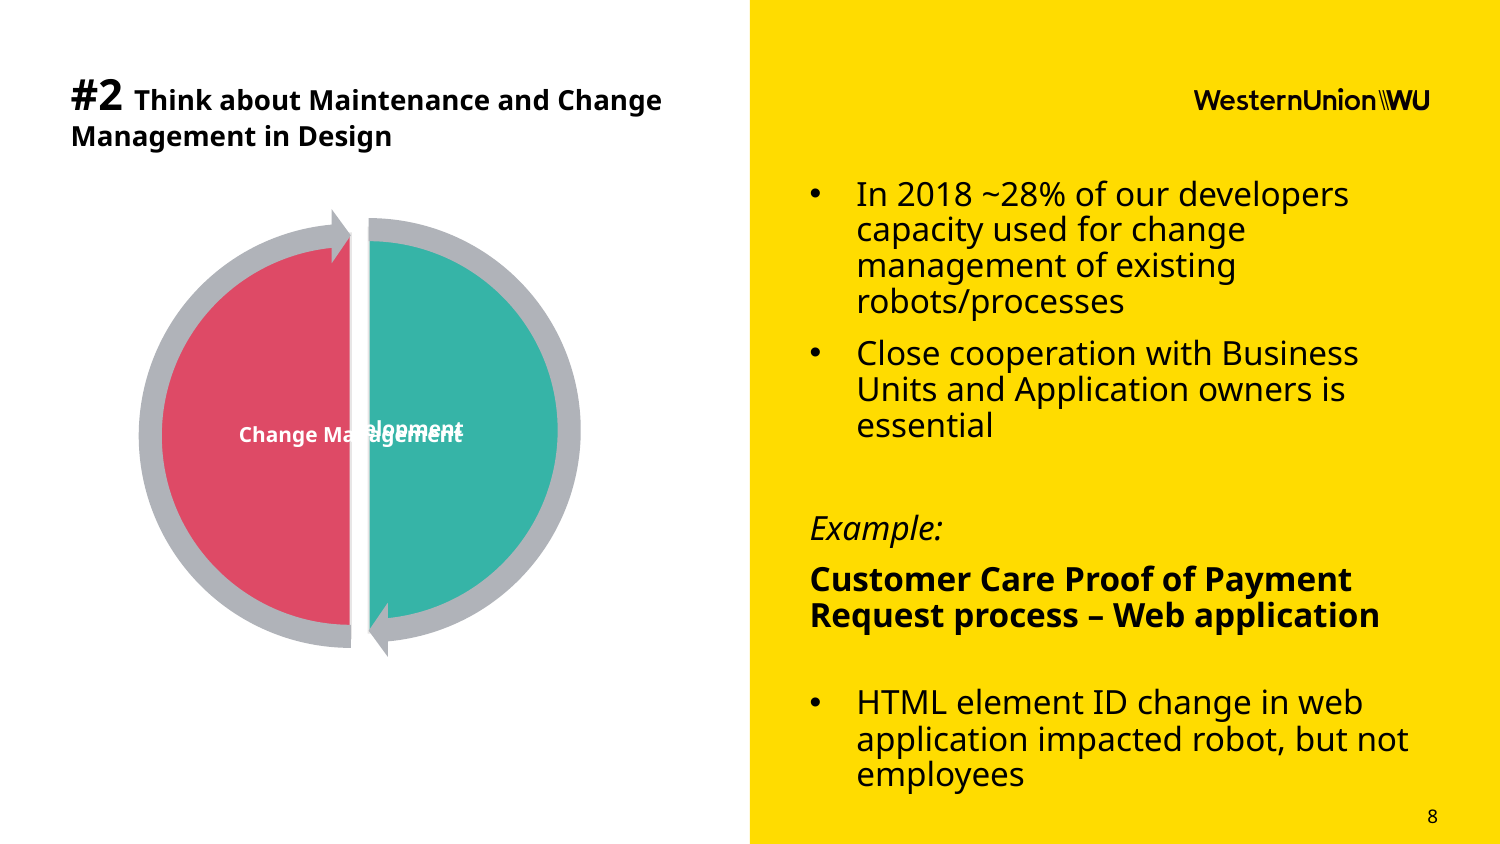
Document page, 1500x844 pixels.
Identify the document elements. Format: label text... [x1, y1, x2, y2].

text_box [0, 197, 777, 680]
picture [1172, 66, 1451, 132]
list #2 Think about Maintenance and Change Management in Design [55, 59, 714, 162]
slide_number 8 [1412, 797, 1481, 831]
list In 2018 ~28% of our developers capacity used for change management of existing robots/processes Close cooperation with Business Units and Application owners is essential Example: Customer Care Proof of Payment Request process – Web application HTML element ID change in web application impacted robot, but not employees [794, 296, 1430, 779]
